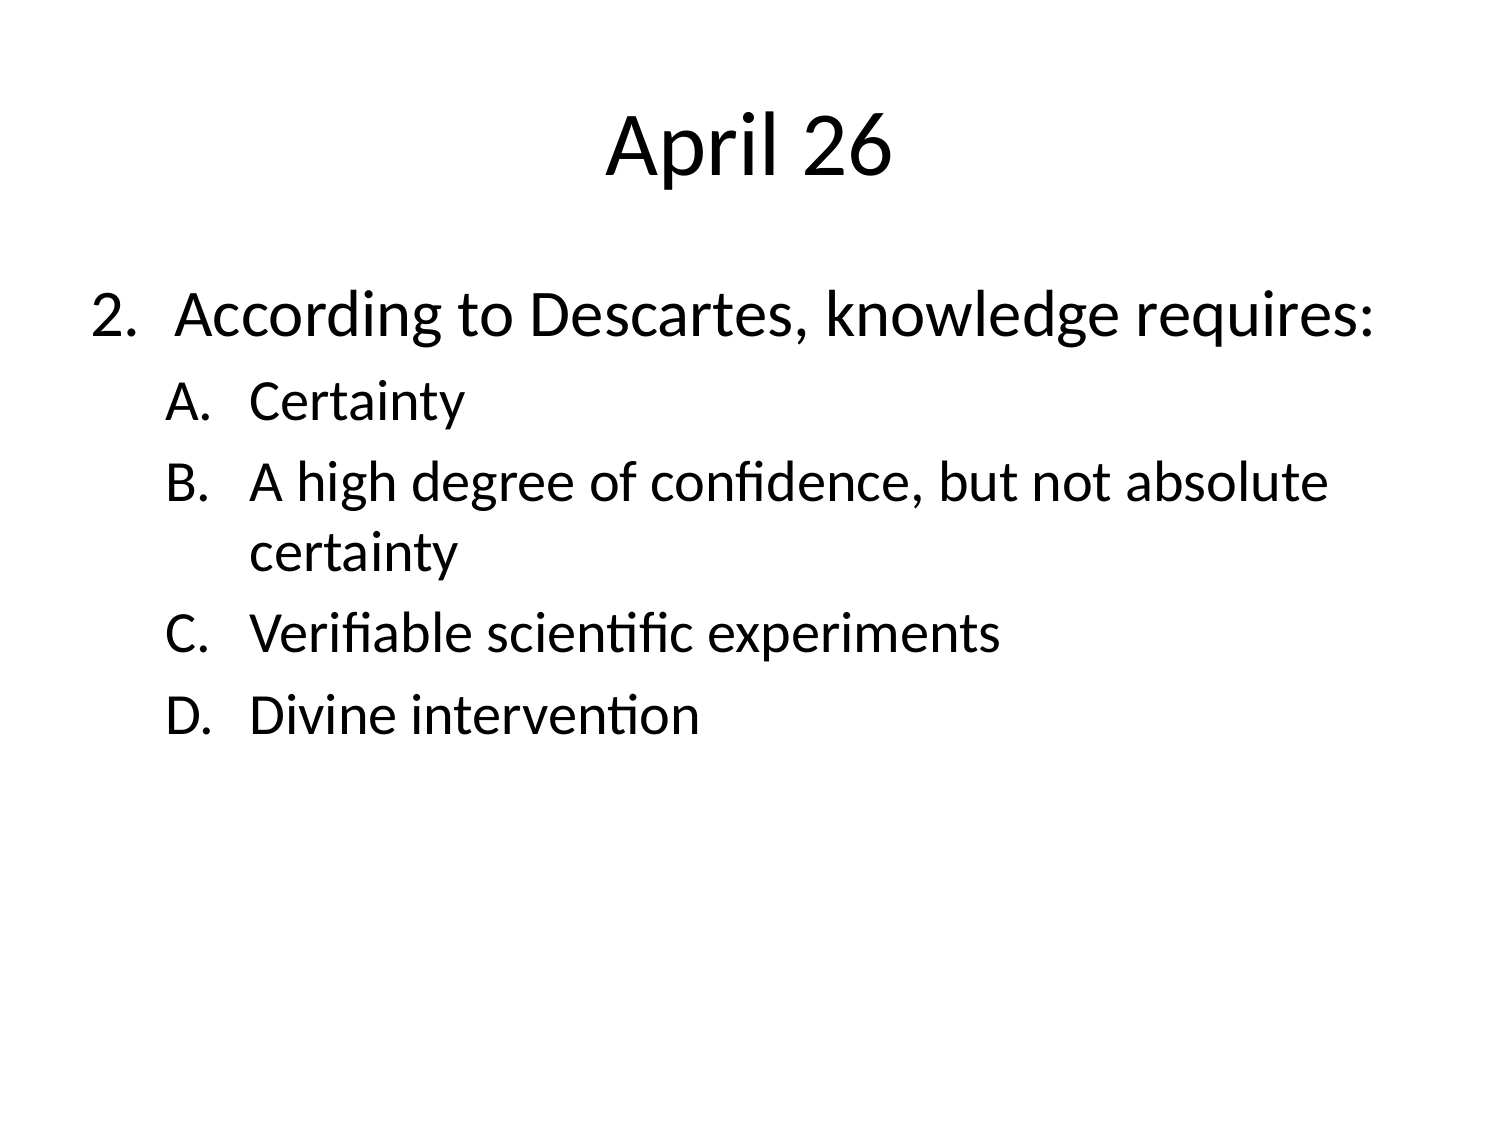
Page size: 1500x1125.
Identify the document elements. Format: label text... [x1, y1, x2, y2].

list According to Descartes, knowledge requires: Certainty A high degree of confidence, but not absolute certainty Verifiable scientific experiments Divine intervention [75, 262, 1425, 1005]
title April 26 [75, 45, 1425, 233]
